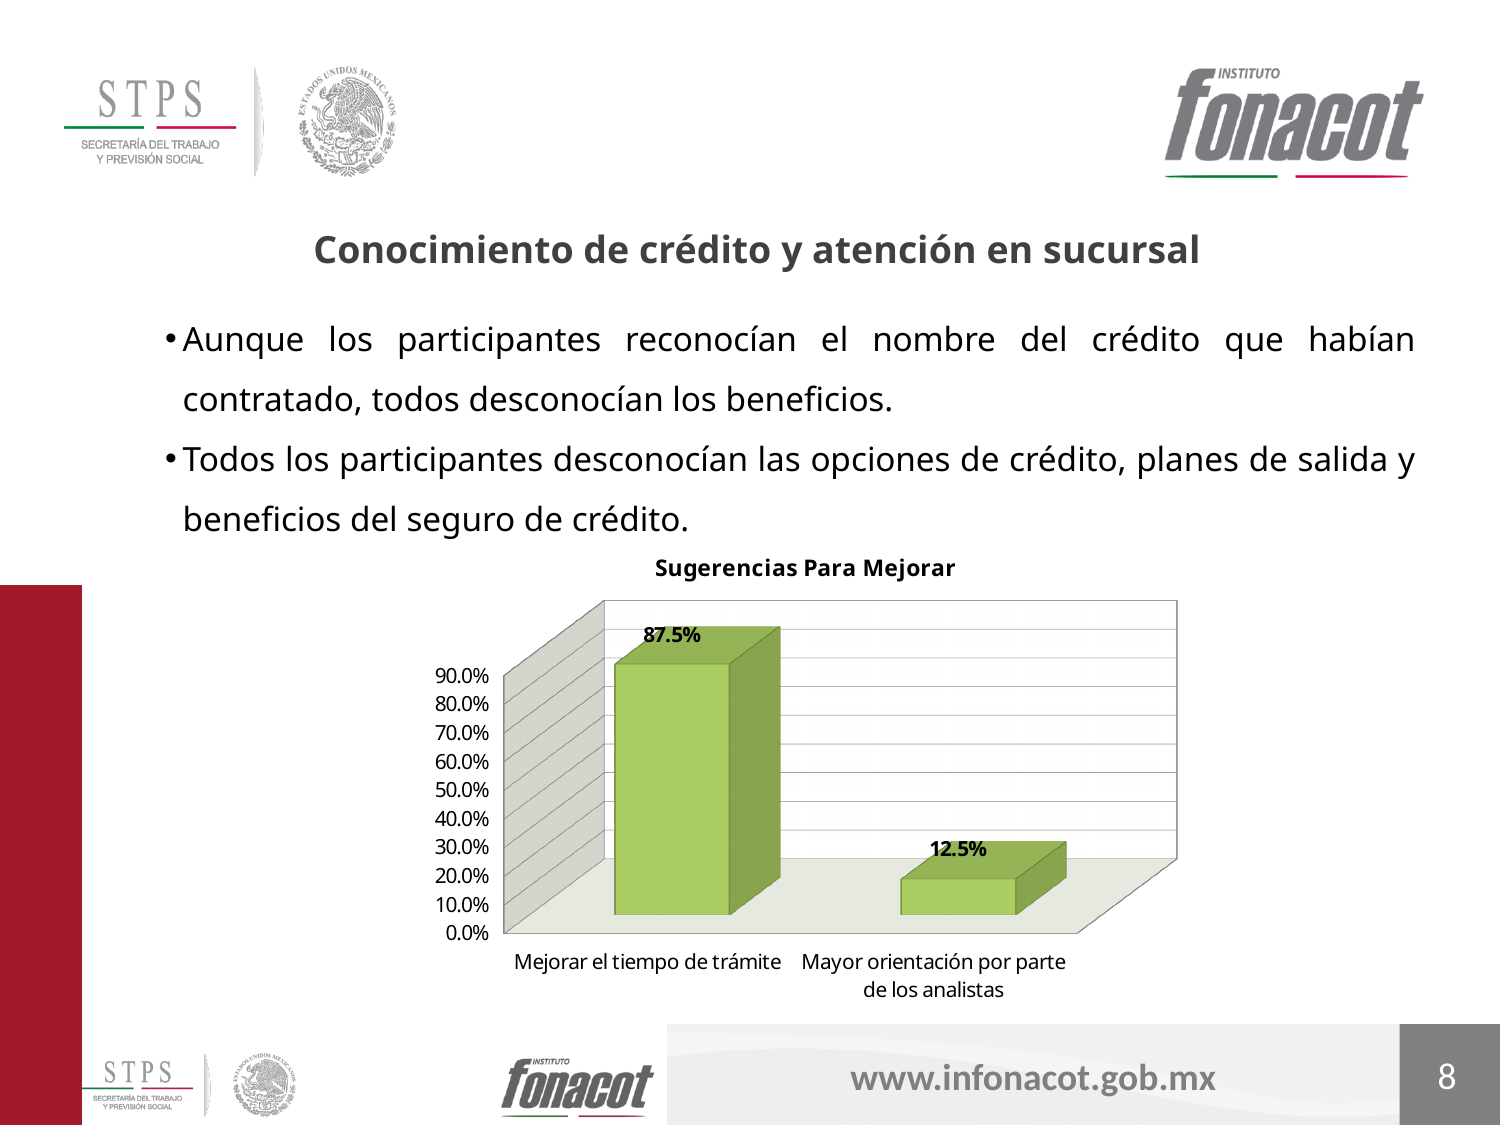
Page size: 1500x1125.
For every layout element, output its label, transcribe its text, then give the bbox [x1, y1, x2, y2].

text_box Aunque los participantes reconocían el nombre del crédito que habían contratado, todos desconocían los beneficios. Todos los participantes desconocían las opciones de crédito, planes de salida y beneficios del seguro de crédito. [121, 290, 1433, 545]
picture [0, 585, 296, 1125]
picture [493, 1047, 661, 1125]
text_box Conocimiento de crédito y atención en sucursal [273, 218, 1242, 279]
picture [1163, 66, 1424, 180]
picture [64, 66, 396, 177]
picture [667, 1024, 1399, 1125]
chart [418, 526, 1194, 1016]
slide_number 8 [1399, 1024, 1495, 1125]
